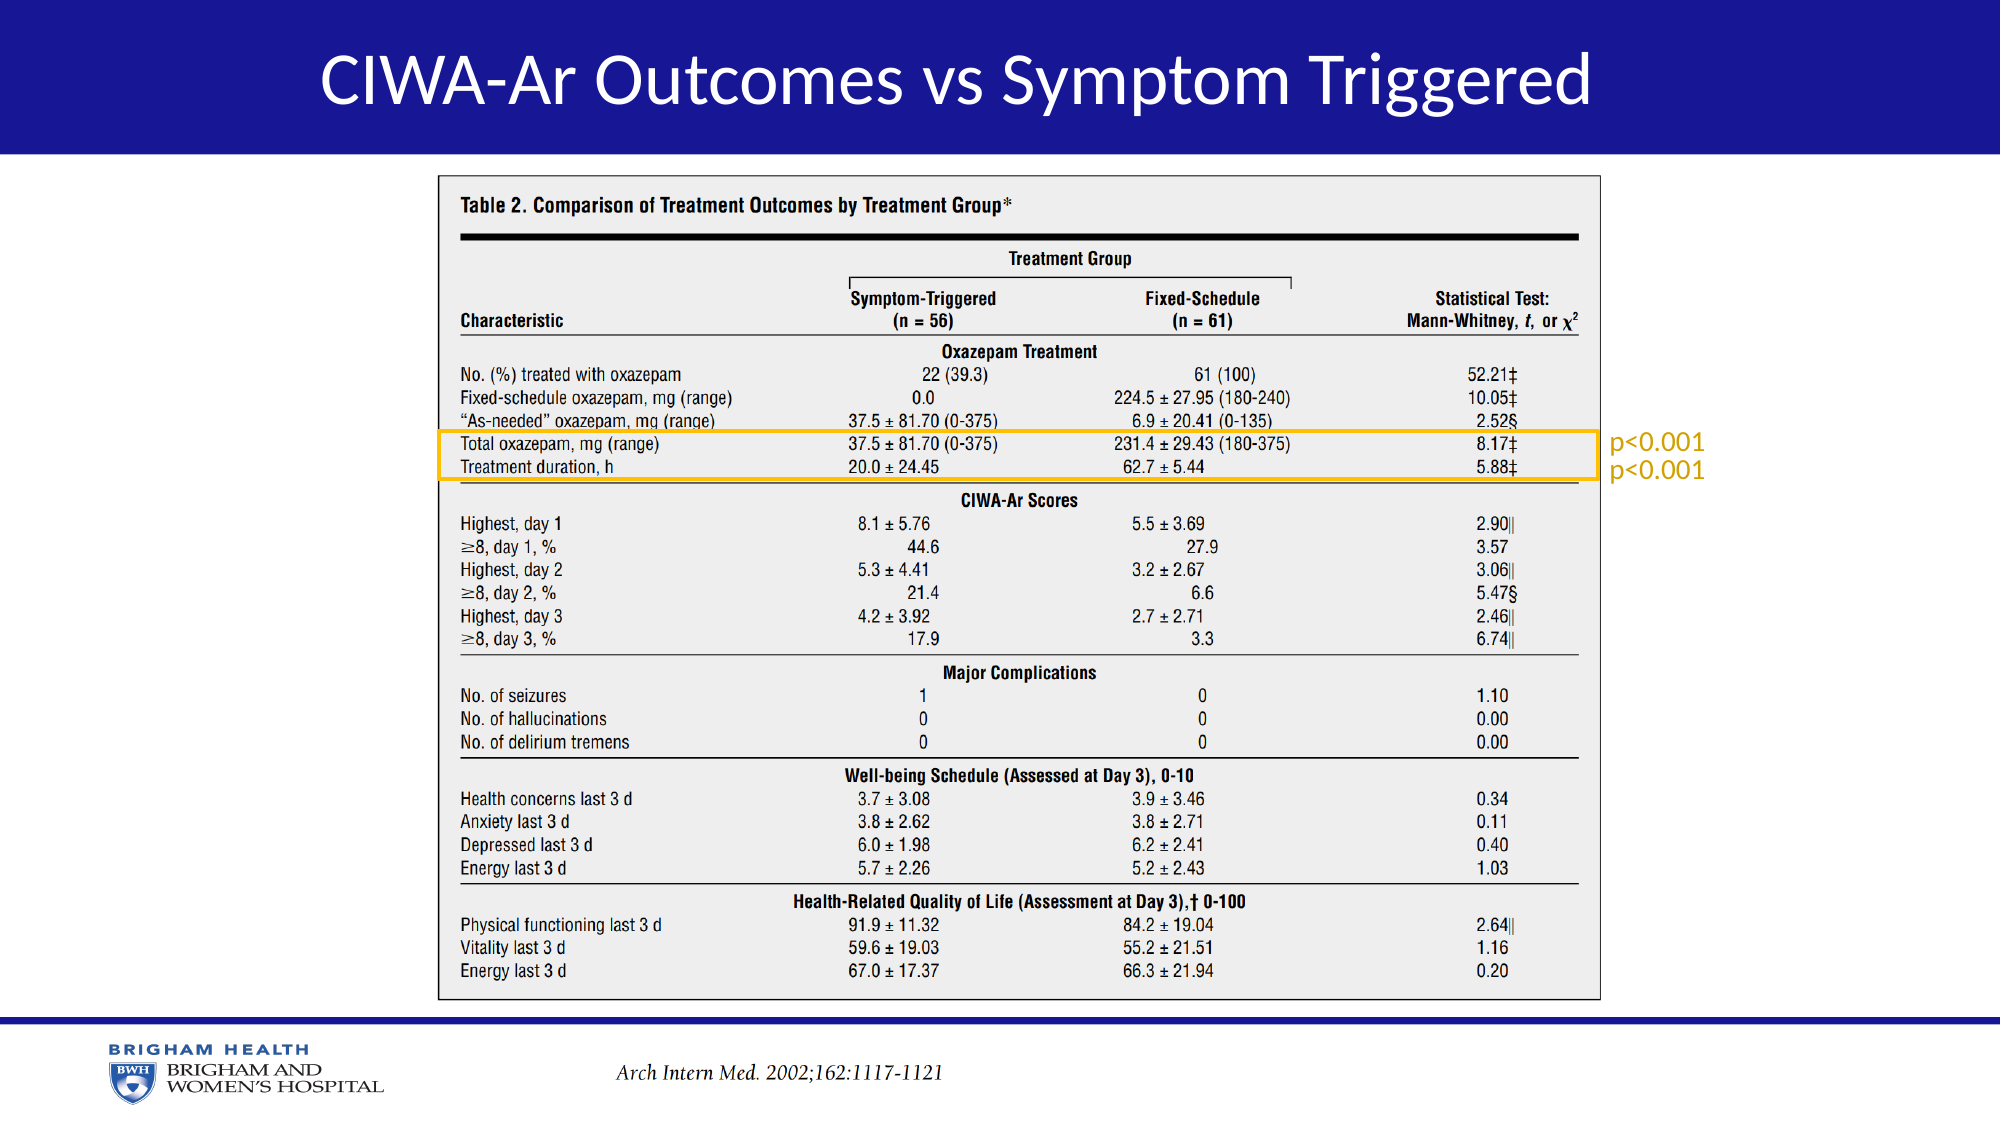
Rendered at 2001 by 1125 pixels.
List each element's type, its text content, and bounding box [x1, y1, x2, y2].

picture [109, 1044, 384, 1105]
text_box p<0.001 [1623, 442, 1721, 493]
text_box p<0.001 [1623, 415, 1721, 442]
picture [606, 1050, 961, 1095]
list CIWA-Ar Outcomes vs Symptom Triggered [305, 22, 1712, 134]
picture [422, 159, 1619, 1008]
